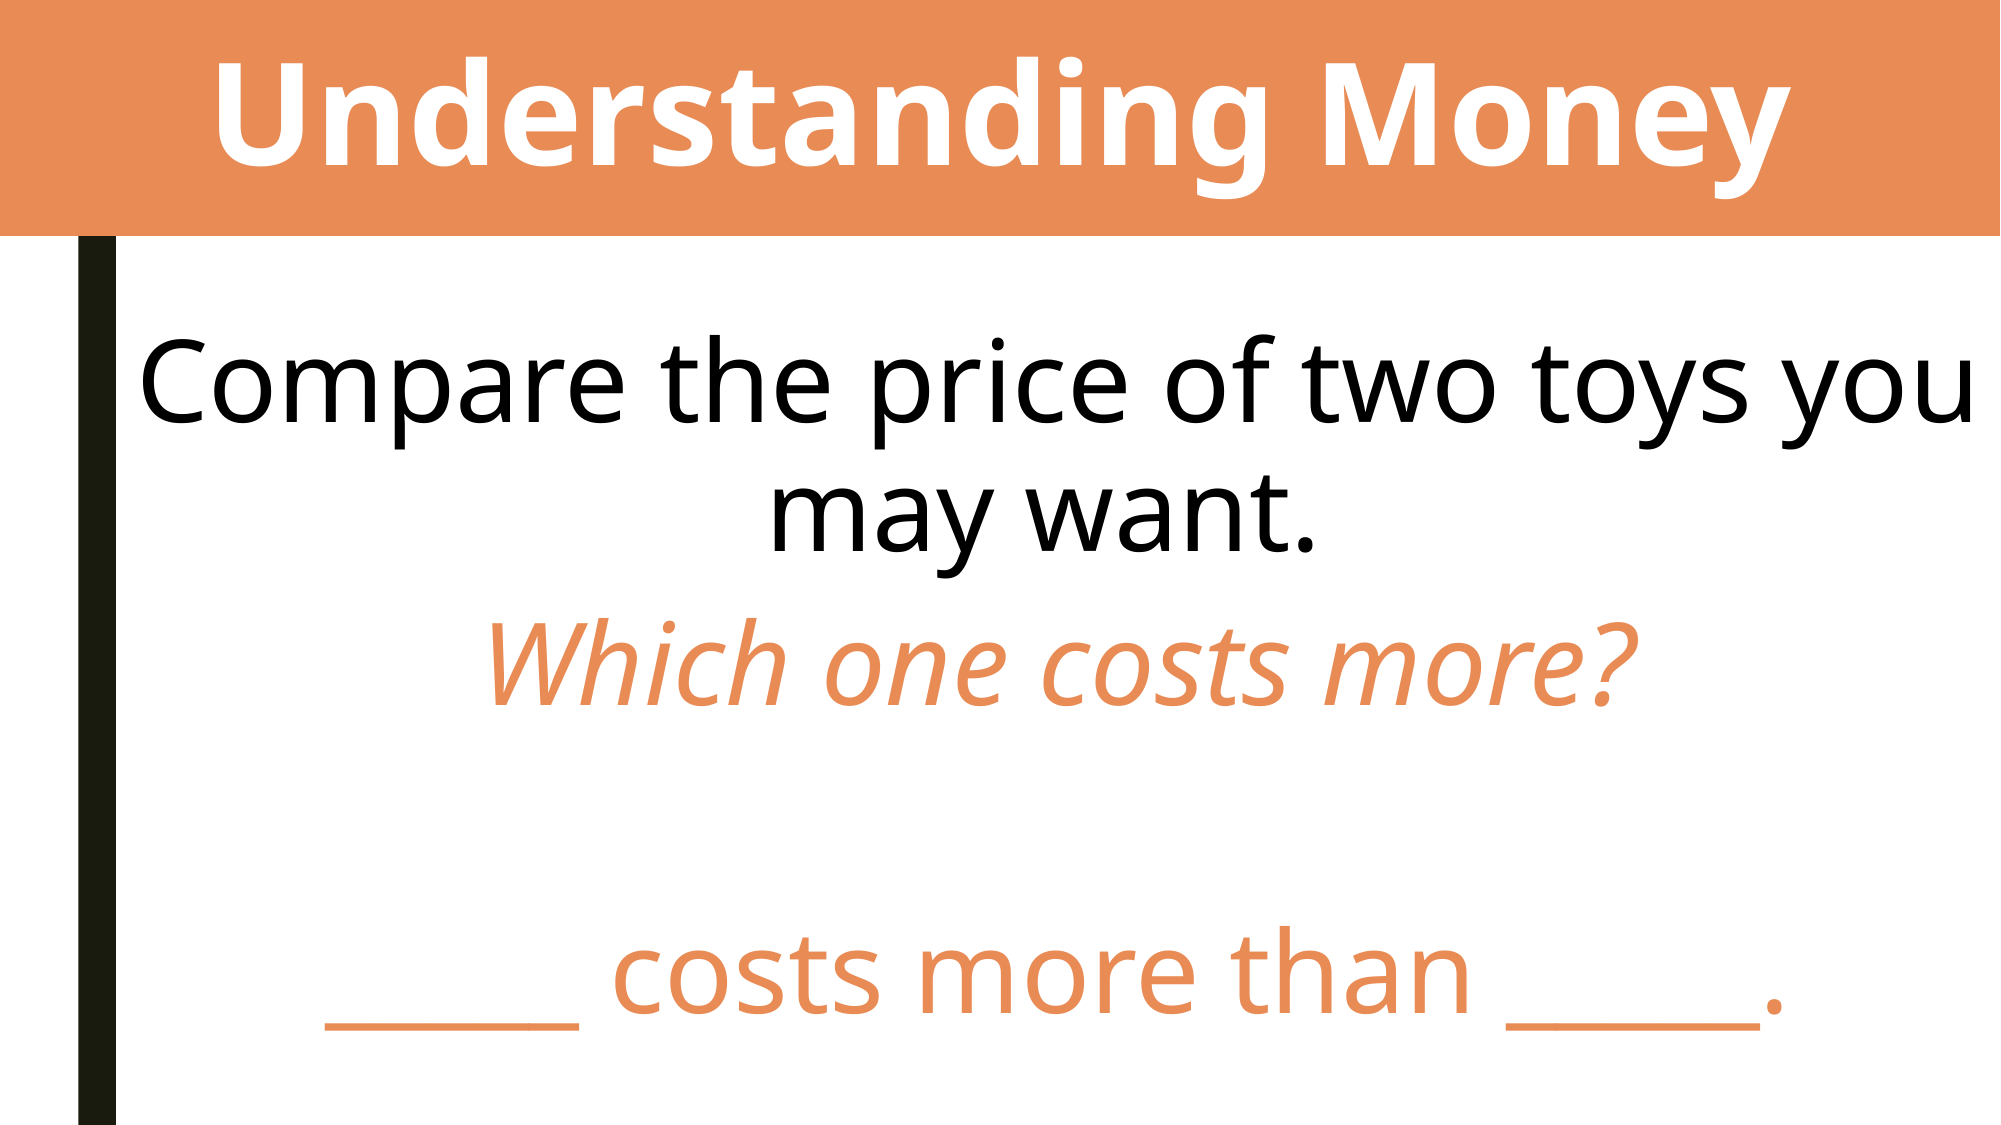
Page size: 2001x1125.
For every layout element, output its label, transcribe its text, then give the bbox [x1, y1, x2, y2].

text_box [0, 0, 2000, 236]
list Compare the price of two toys you may want. Which one costs more? _____ costs more than _____. [116, 236, 2000, 1125]
title Understanding Money [178, 35, 1822, 205]
